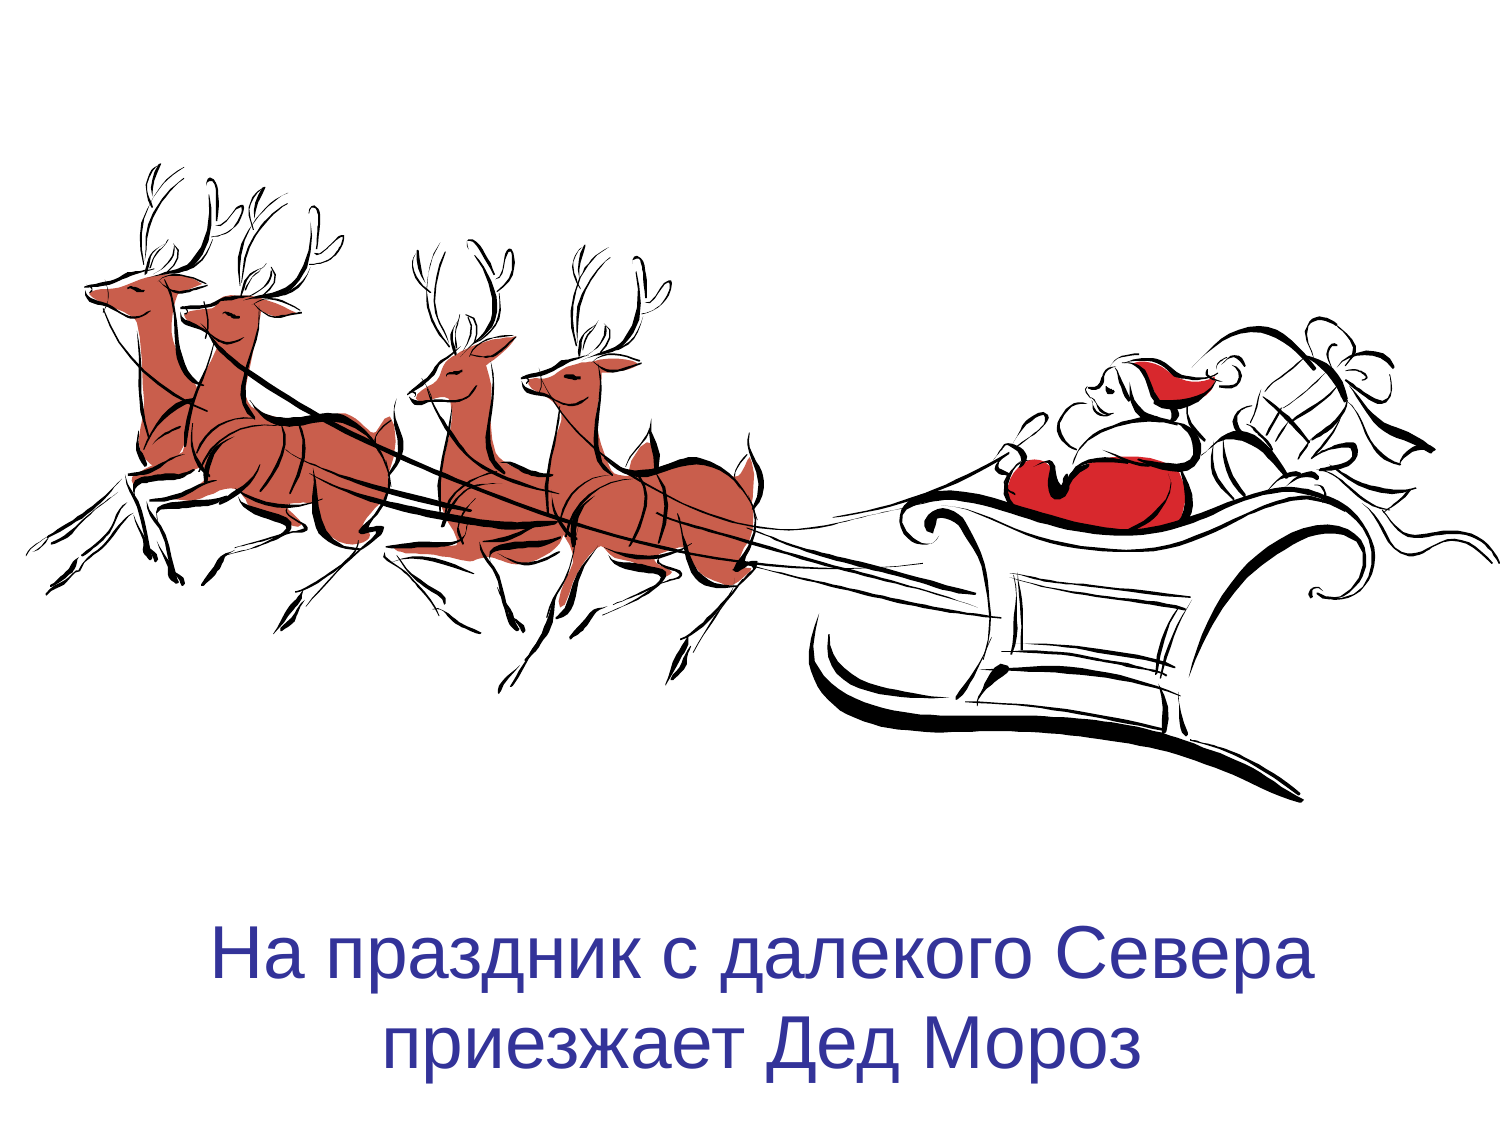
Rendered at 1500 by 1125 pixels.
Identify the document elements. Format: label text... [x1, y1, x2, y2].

title На праздник с далекого Севера приезжает Дед Мороз [87, 899, 1438, 1088]
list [24, 162, 1500, 804]
